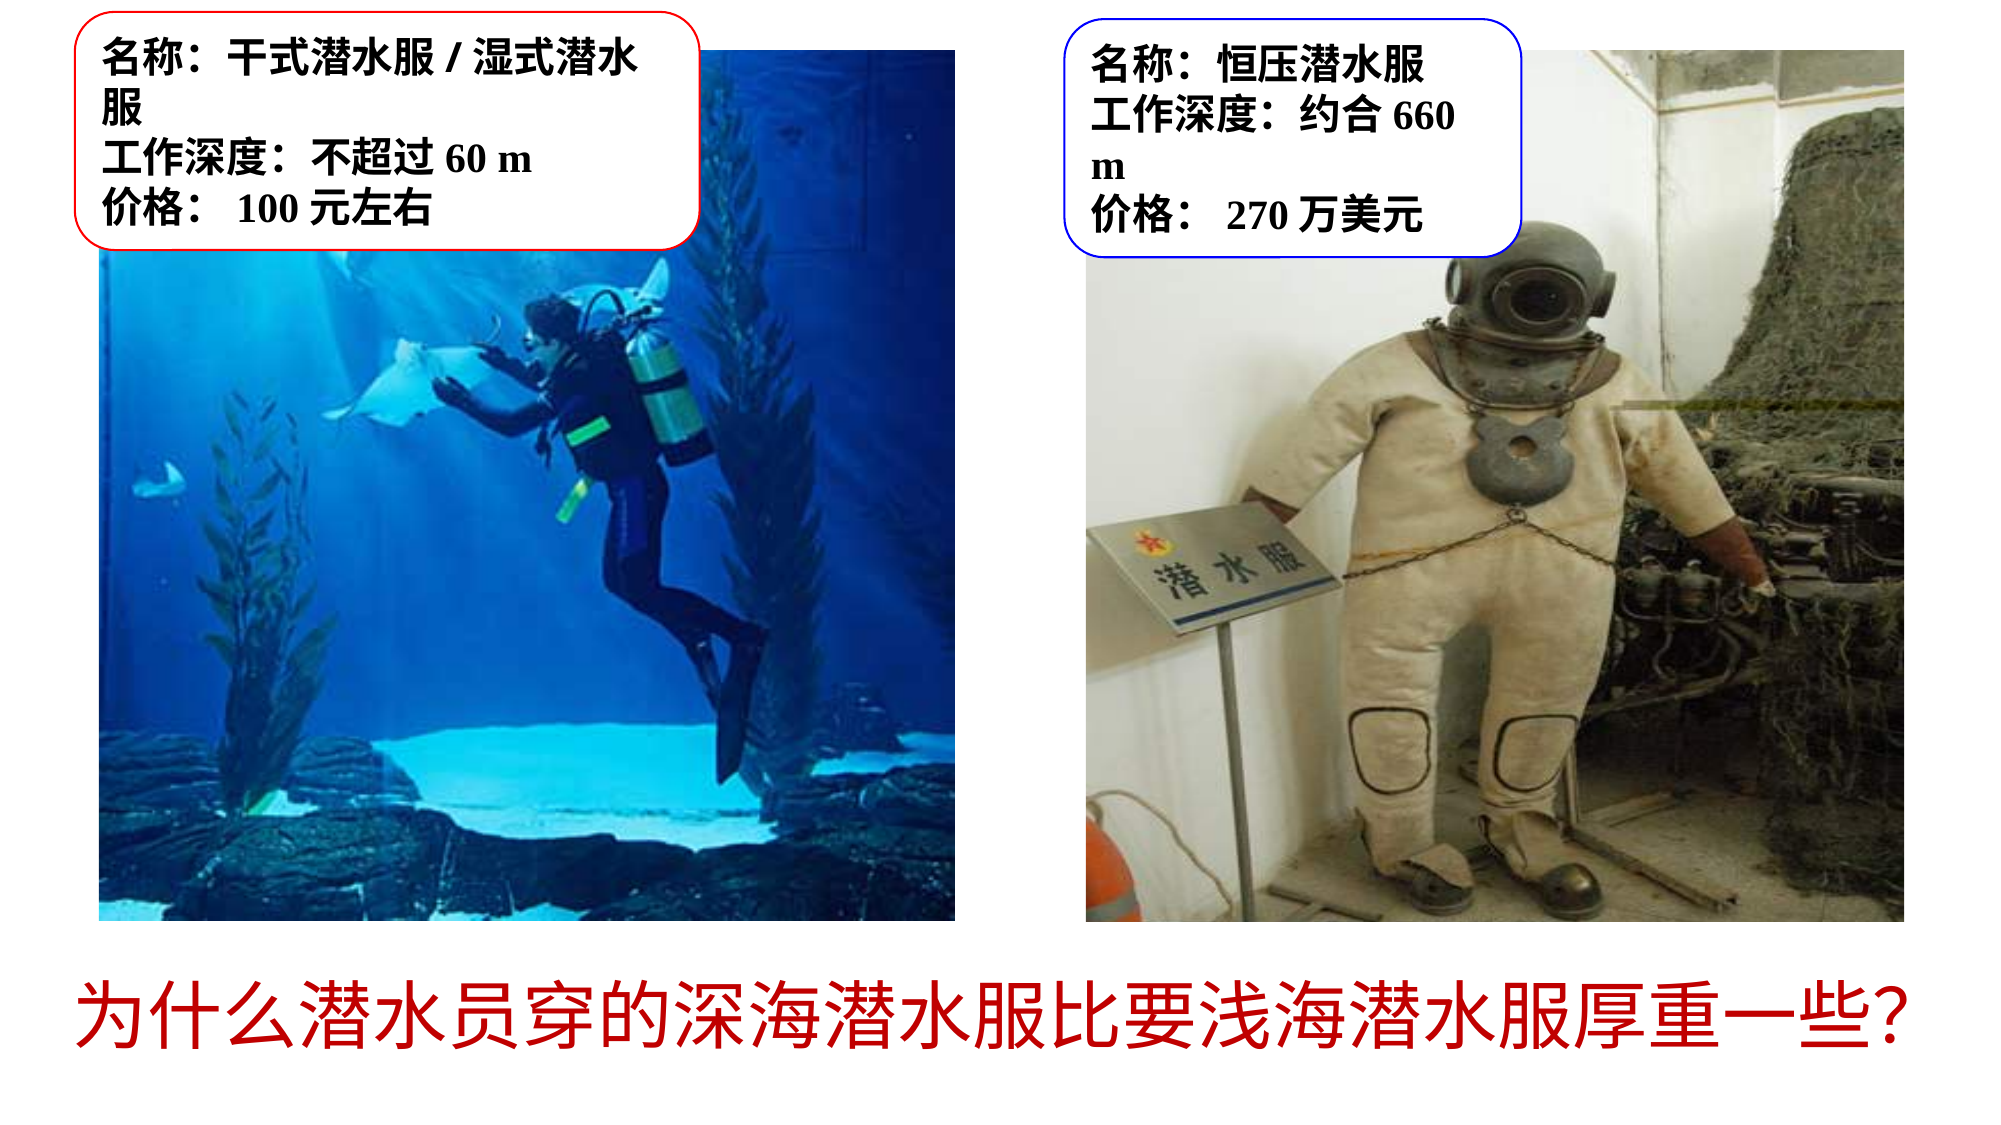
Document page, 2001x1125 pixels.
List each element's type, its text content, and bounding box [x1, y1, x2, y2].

text_box 名称：干式潜水服/湿式潜水服 工作深度：不超过60 m 价格：100元左右 [73, 10, 701, 248]
text_box 为什么潜水员穿的深海潜水服比要浅海潜水服厚重一些？ [57, 960, 1963, 1066]
text_box 名称：恒压潜水服 工作深度：约合660 m 价格：270万美元 [1063, 18, 1522, 254]
picture [1085, 50, 1905, 922]
picture [98, 50, 962, 921]
